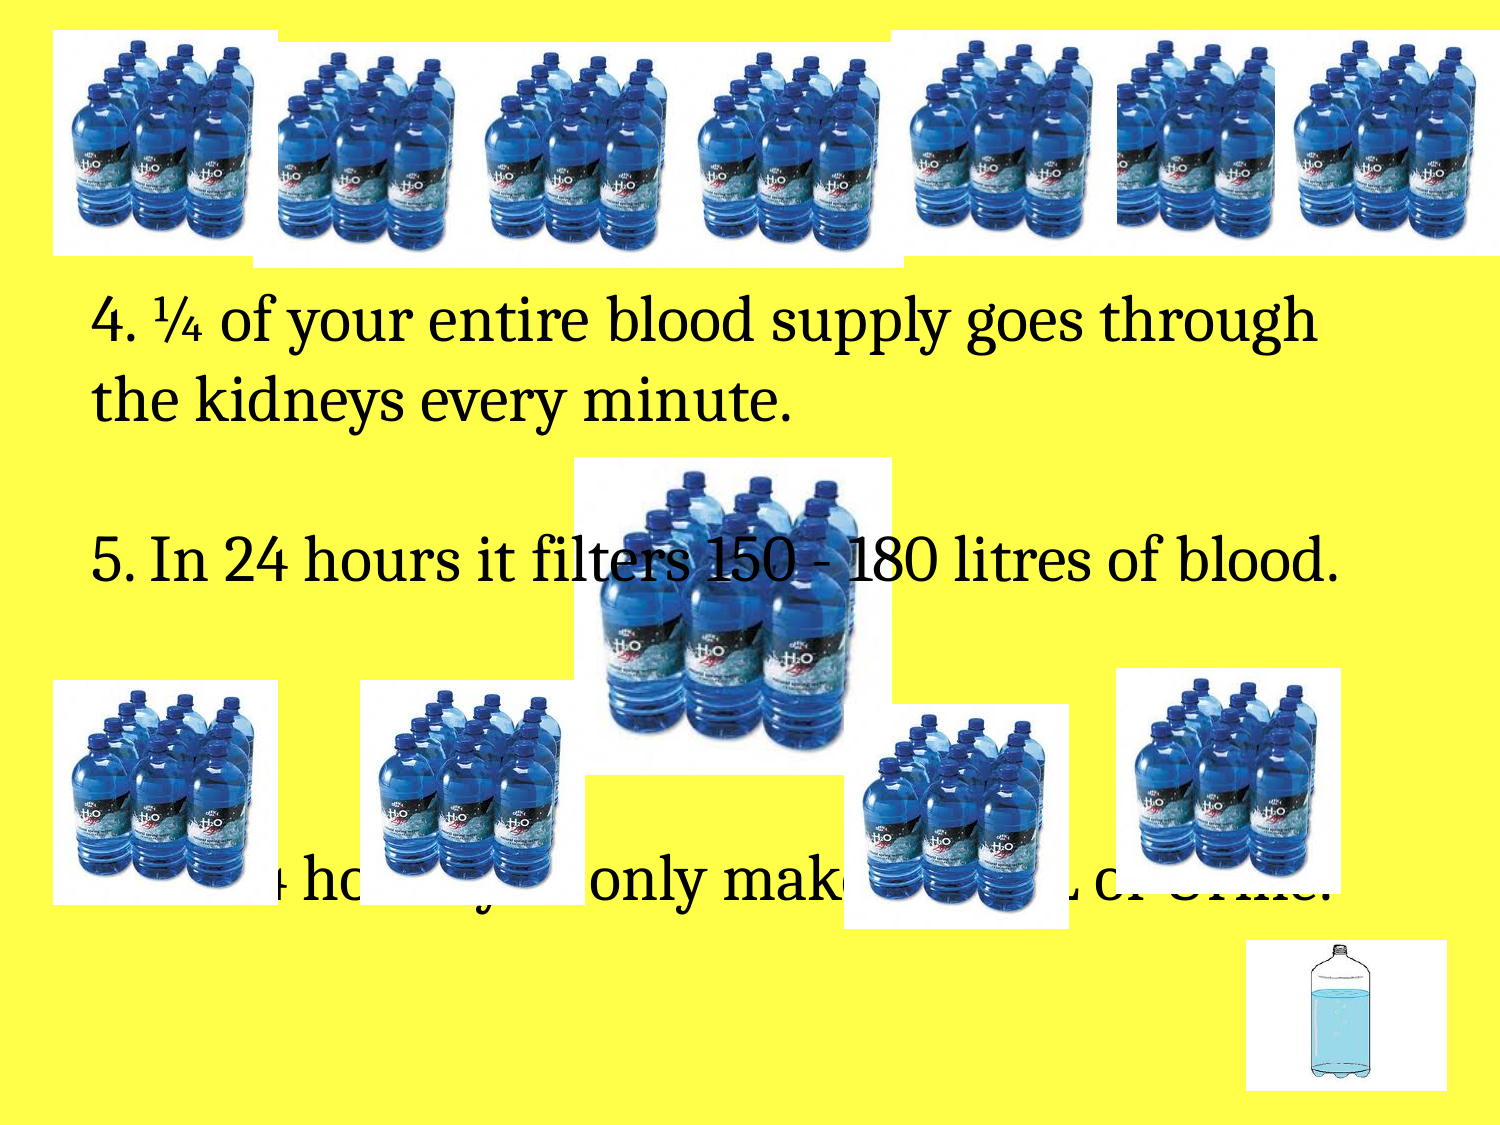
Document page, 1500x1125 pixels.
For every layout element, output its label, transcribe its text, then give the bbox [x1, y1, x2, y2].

text_box 4. ¼ of your entire blood supply goes through the kidneys every minute. 5. In 24 hours it filters 150 - 180 litres of blood. 6. In 24 hours you only make 1 - 1.8 L of Urine. [76, 267, 1424, 1082]
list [573, 457, 892, 776]
picture [844, 703, 1070, 929]
picture [52, 30, 1500, 268]
picture [1115, 668, 1341, 894]
picture [52, 680, 278, 906]
picture [359, 680, 585, 906]
picture [1245, 940, 1448, 1092]
